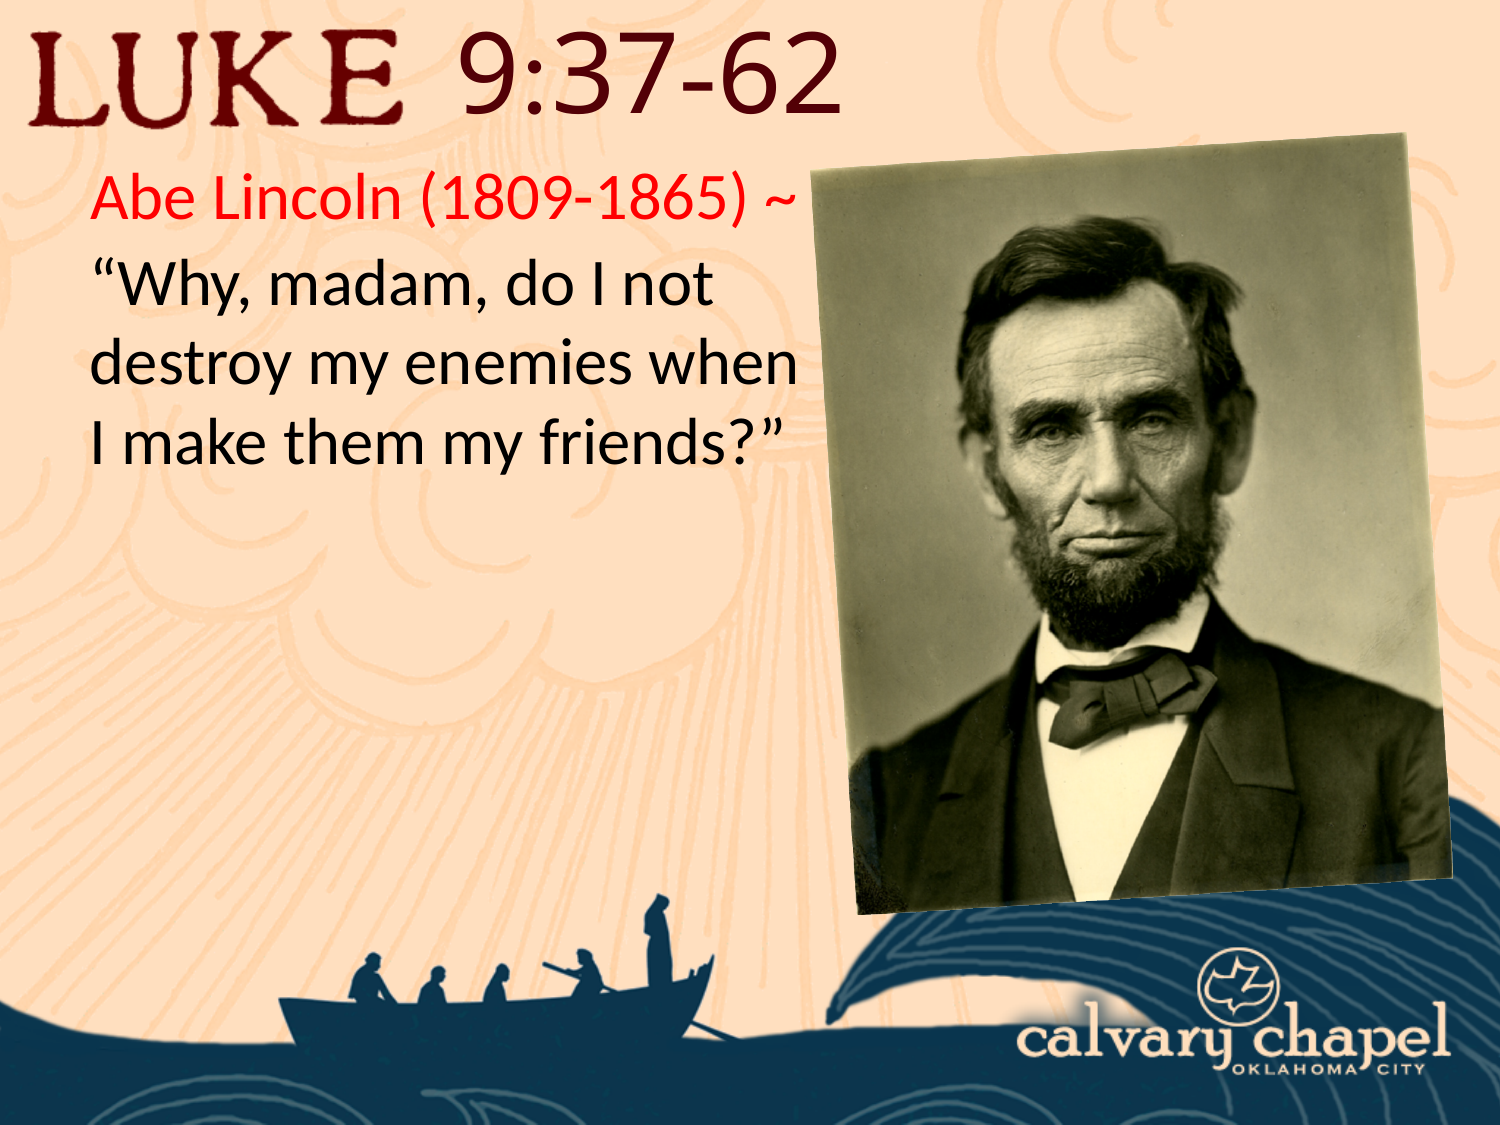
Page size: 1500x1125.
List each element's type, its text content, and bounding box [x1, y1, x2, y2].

text_box 9:37-62 [441, 0, 974, 144]
picture [0, 0, 1500, 1125]
text_box Abe Lincoln (1809-1865) ~ [75, 145, 887, 230]
text_box “Why, madam, do I not destroy my enemies when I make them my friends?” [74, 230, 825, 486]
